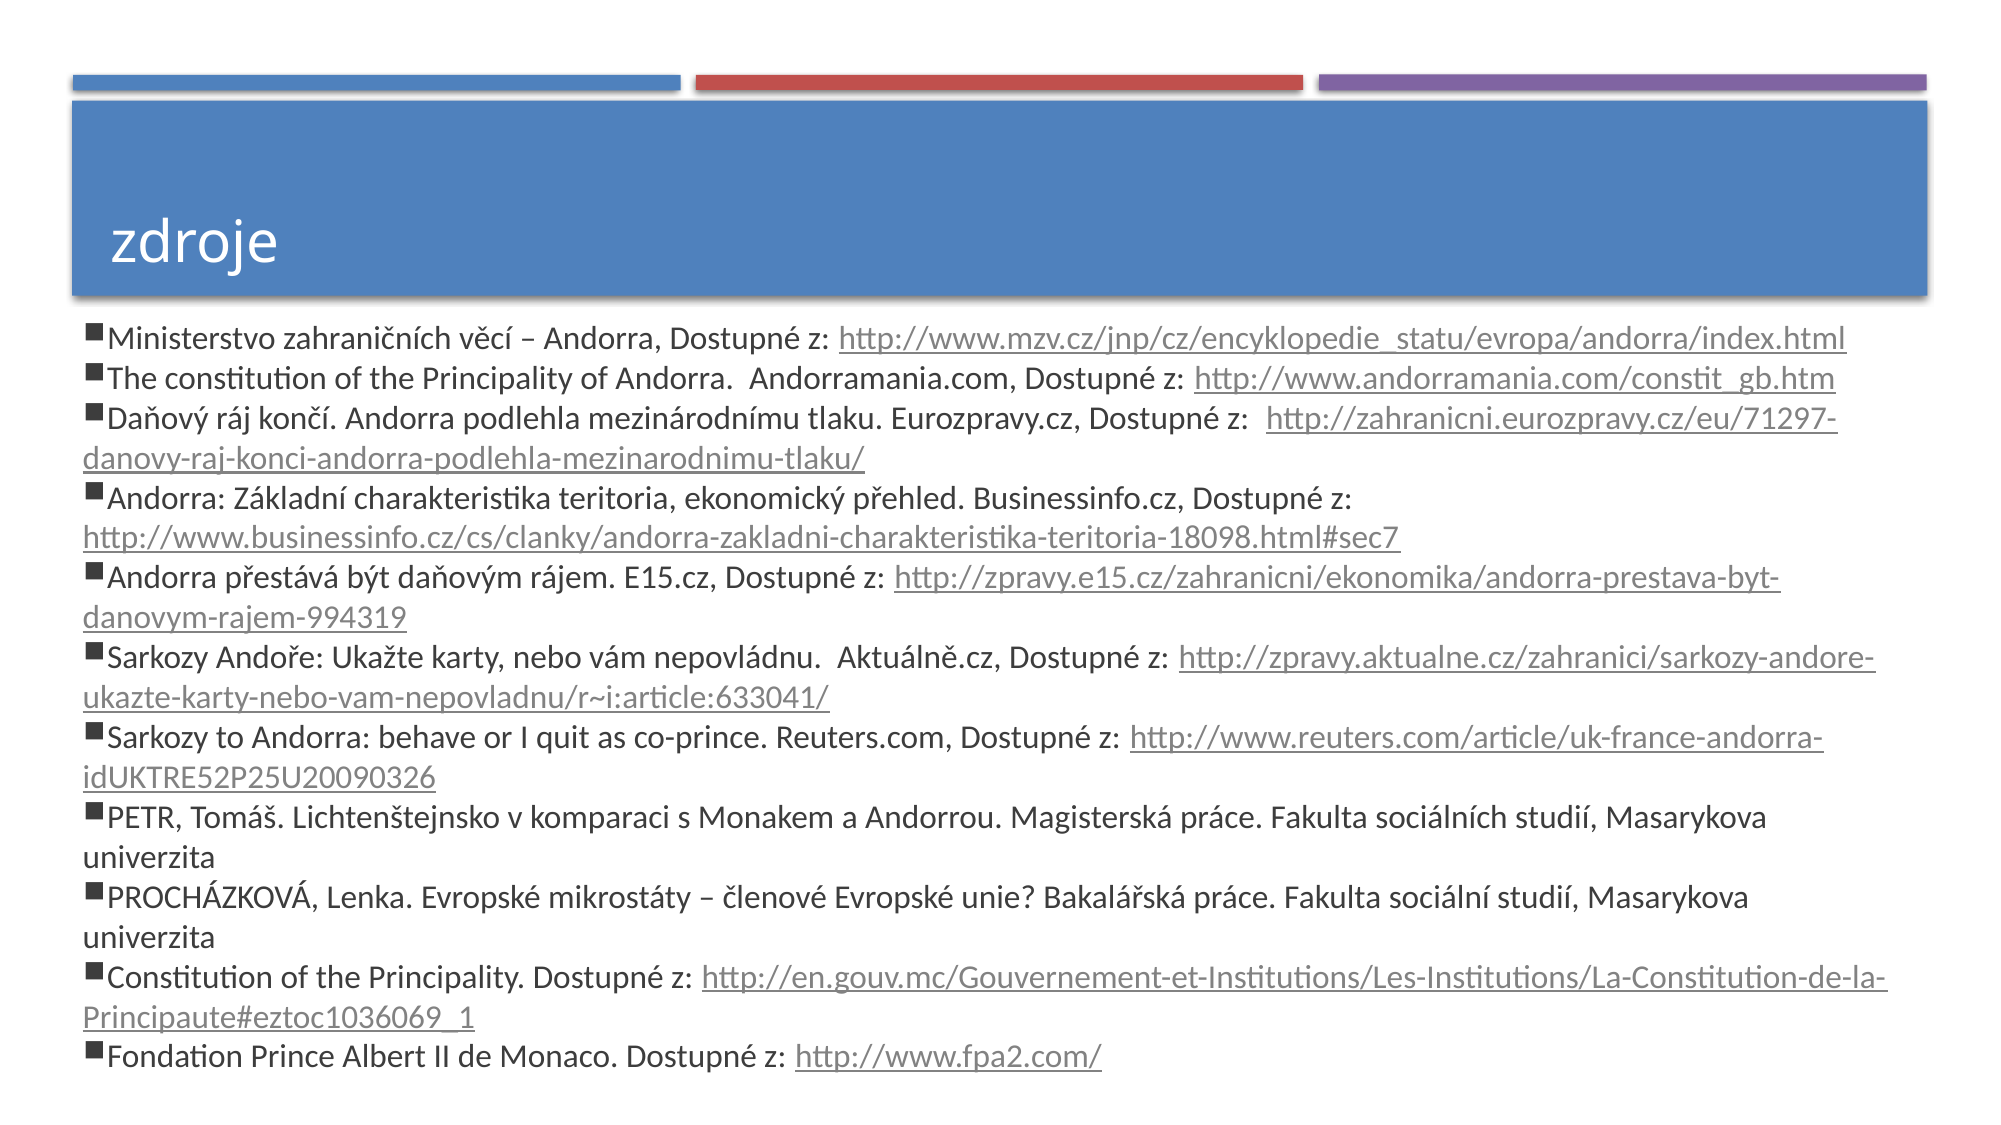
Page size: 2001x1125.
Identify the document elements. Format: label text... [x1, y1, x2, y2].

text_box zdroje [95, 115, 1905, 282]
text_box Ministerstvo zahraničních věcí – Andorra, Dostupné z: http://www.mzv.cz/jnp/cz/encyklopedie_statu/evropa/andorra/index.html The constitution of the Principality of Andorra. Andorramania.com, Dostupné z: http://www.andorramania.com/constit_gb.htm Daňový ráj končí. Andorra podlehla mezinárodnímu tlaku. Eurozpravy.cz, Dostupné z: http://zahranicni.eurozpravy.cz/eu/71297-danovy-raj-konci-andorra-podlehla-mezinarodnimu-tlaku/ Andorra: Základní charakteristika teritoria, ekonomický přehled. Businessinfo.cz, Dostupné z: http://www.businessinfo.cz/cs/clanky/andorra-zakladni-charakteristika-teritoria-18098.html#sec7 Andorra přestává být daňovým rájem. E15.cz, Dostupné z: http://zpravy.e15.cz/zahranicni/ekonomika/andorra-prestava-byt-danovym-rajem-994319 Sarkozy Andoře: Ukažte karty, nebo vám nepovládnu. Aktuálně.cz, Dostupné z: http://zpravy.aktualne.cz/zahranici/sarkozy-andore-ukazte-karty-nebo-vam-nepovladnu/r~i:article:633041/ Sarkozy to Andorra: behave or I quit as co-prince. Reuters.com, Dostupné z: http://www.reuters.com/article/uk-france-andorra-idUKTRE52P25U20090326 PETR, Tomáš. Lichtenštejnsko v komparaci s Monakem a Andorrou. Magisterská práce. Fakulta sociálních studií, Masarykova univerzita PROCHÁZKOVÁ, Lenka. Evropské mikrostáty – členové Evropské unie? Bakalářská práce. Fakulta sociální studií, Masarykova univerzita Constitution of the Principality. Dostupné z: http://en.gouv.mc/Gouvernement-et-Institutions/Les-Institutions/La-Constitution-de-la-Principaute#eztoc1036069_1 Fondation Prince Albert II de Monaco. Dostupné z: http://www.fpa2.com/ [68, 345, 1905, 1125]
